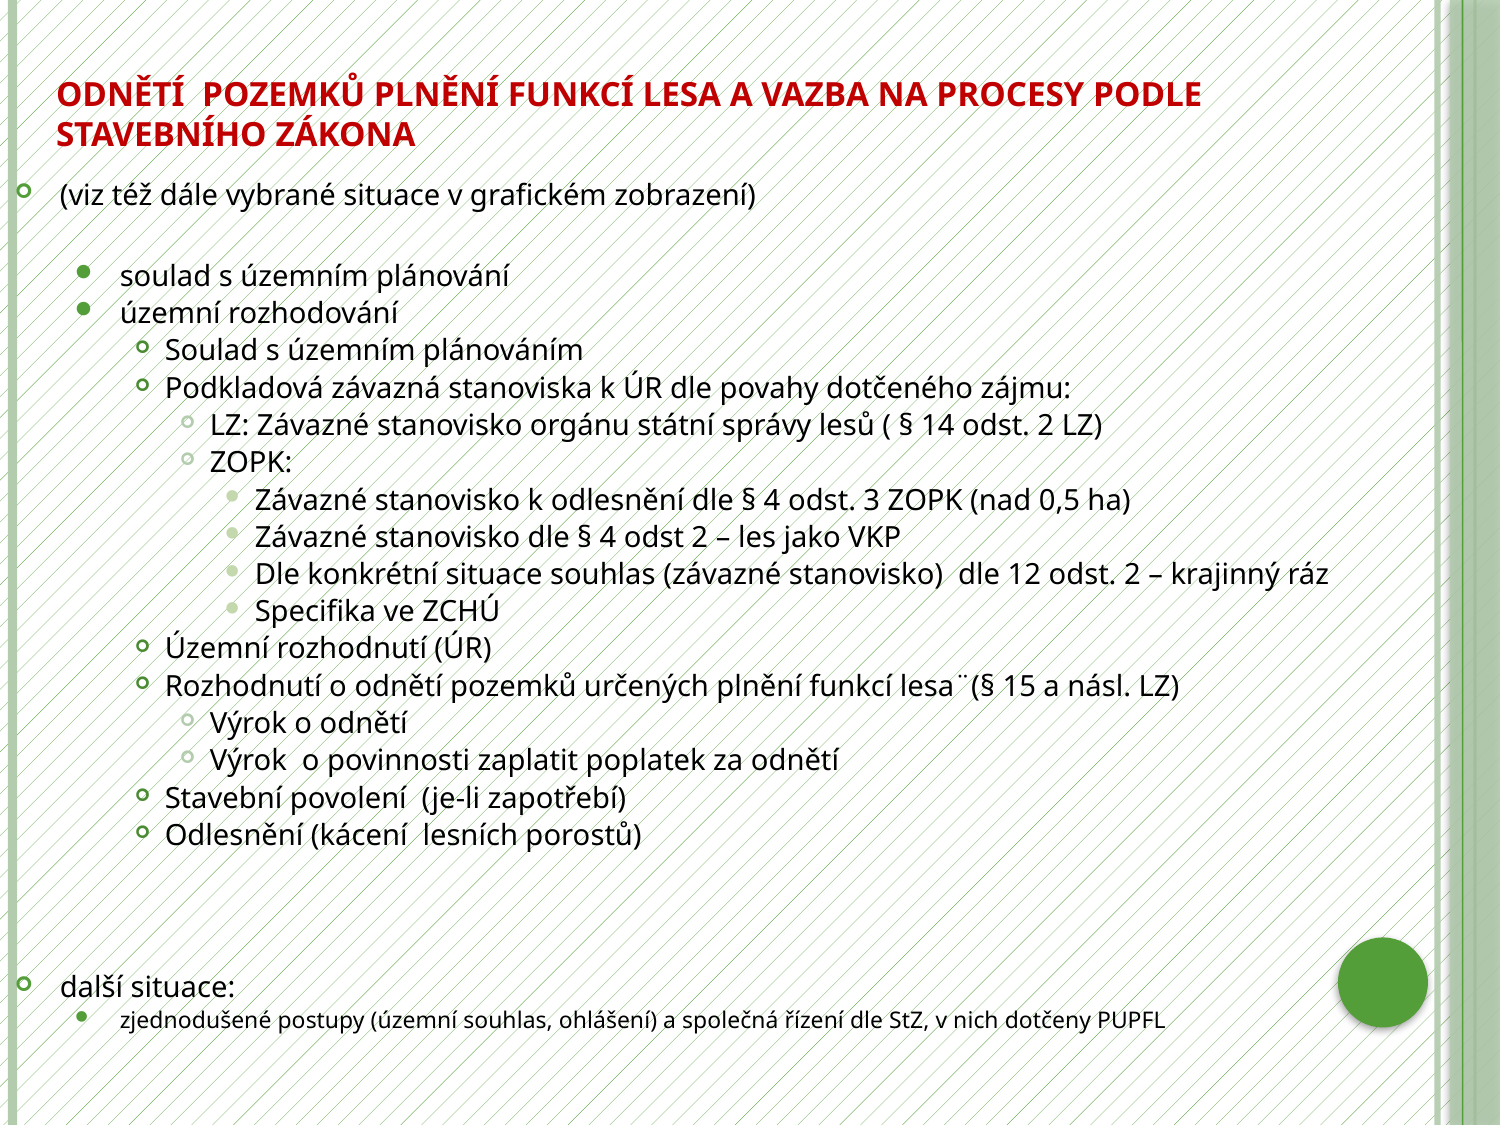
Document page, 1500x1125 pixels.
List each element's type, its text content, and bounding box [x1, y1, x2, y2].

title Odnětí pozemků plnění funkcí lesa A VAZBA NA PROCESY PODLE Stavebního zákona [41, 45, 1300, 161]
list (viz též dále vybrané situace v grafickém zobrazení) soulad s územním plánování územní rozhodování Soulad s územním plánováním Podkladová závazná stanoviska k ÚR dle povahy dotčeného zájmu: LZ: Závazné stanovisko orgánu státní správy lesů ( § 14 odst. 2 LZ) ZOPK: Závazné stanovisko k odlesnění dle § 4 odst. 3 ZOPK (nad 0,5 ha) Závazné stanovisko dle § 4 odst 2 – les jako VKP Dle konkrétní situace souhlas (závazné stanovisko) dle 12 odst. 2 – krajinný ráz Specifika ve ZCHÚ Územní rozhodnutí (ÚR) Rozhodnutí o odnětí pozemků určených plnění funkcí lesa¨(§ 15 a násl. LZ) Výrok o odnětí Výrok o povinnosti zaplatit poplatek za odnětí Stavební povolení (je-li zapotřebí) Odlesnění (kácení lesních porostů) další situace: zjednodušené postupy (územní souhlas, ohlášení) a společná řízení dle StZ, v nich dotčeny PUPFL [0, 172, 1445, 1125]
